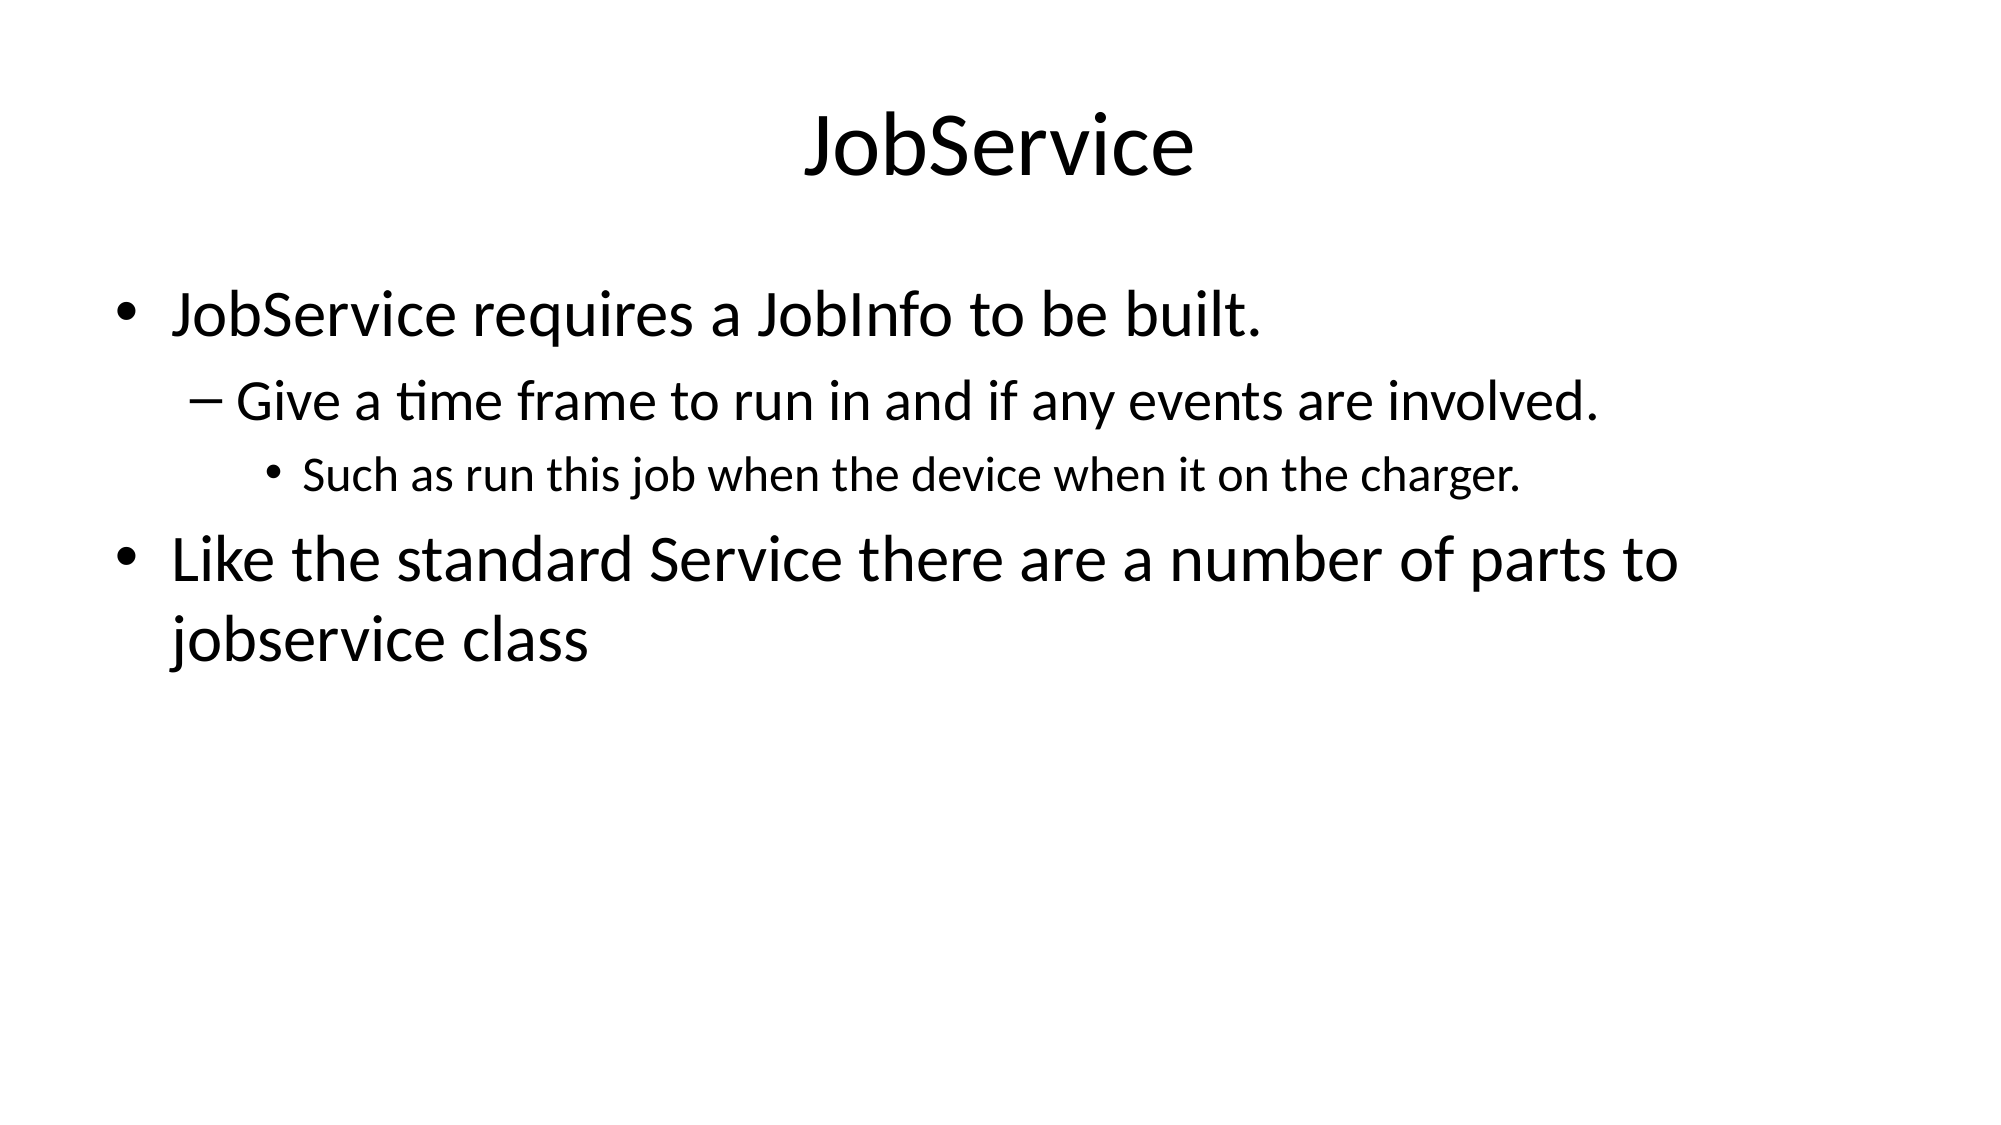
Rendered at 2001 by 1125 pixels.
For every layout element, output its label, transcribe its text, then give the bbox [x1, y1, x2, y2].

list JobService requires a JobInfo to be built. Give a time frame to run in and if any events are involved. Such as run this job when the device when it on the charger. Like the standard Service there are a number of parts to jobservice class [99, 262, 1900, 1005]
title JobService [99, 45, 1900, 233]
